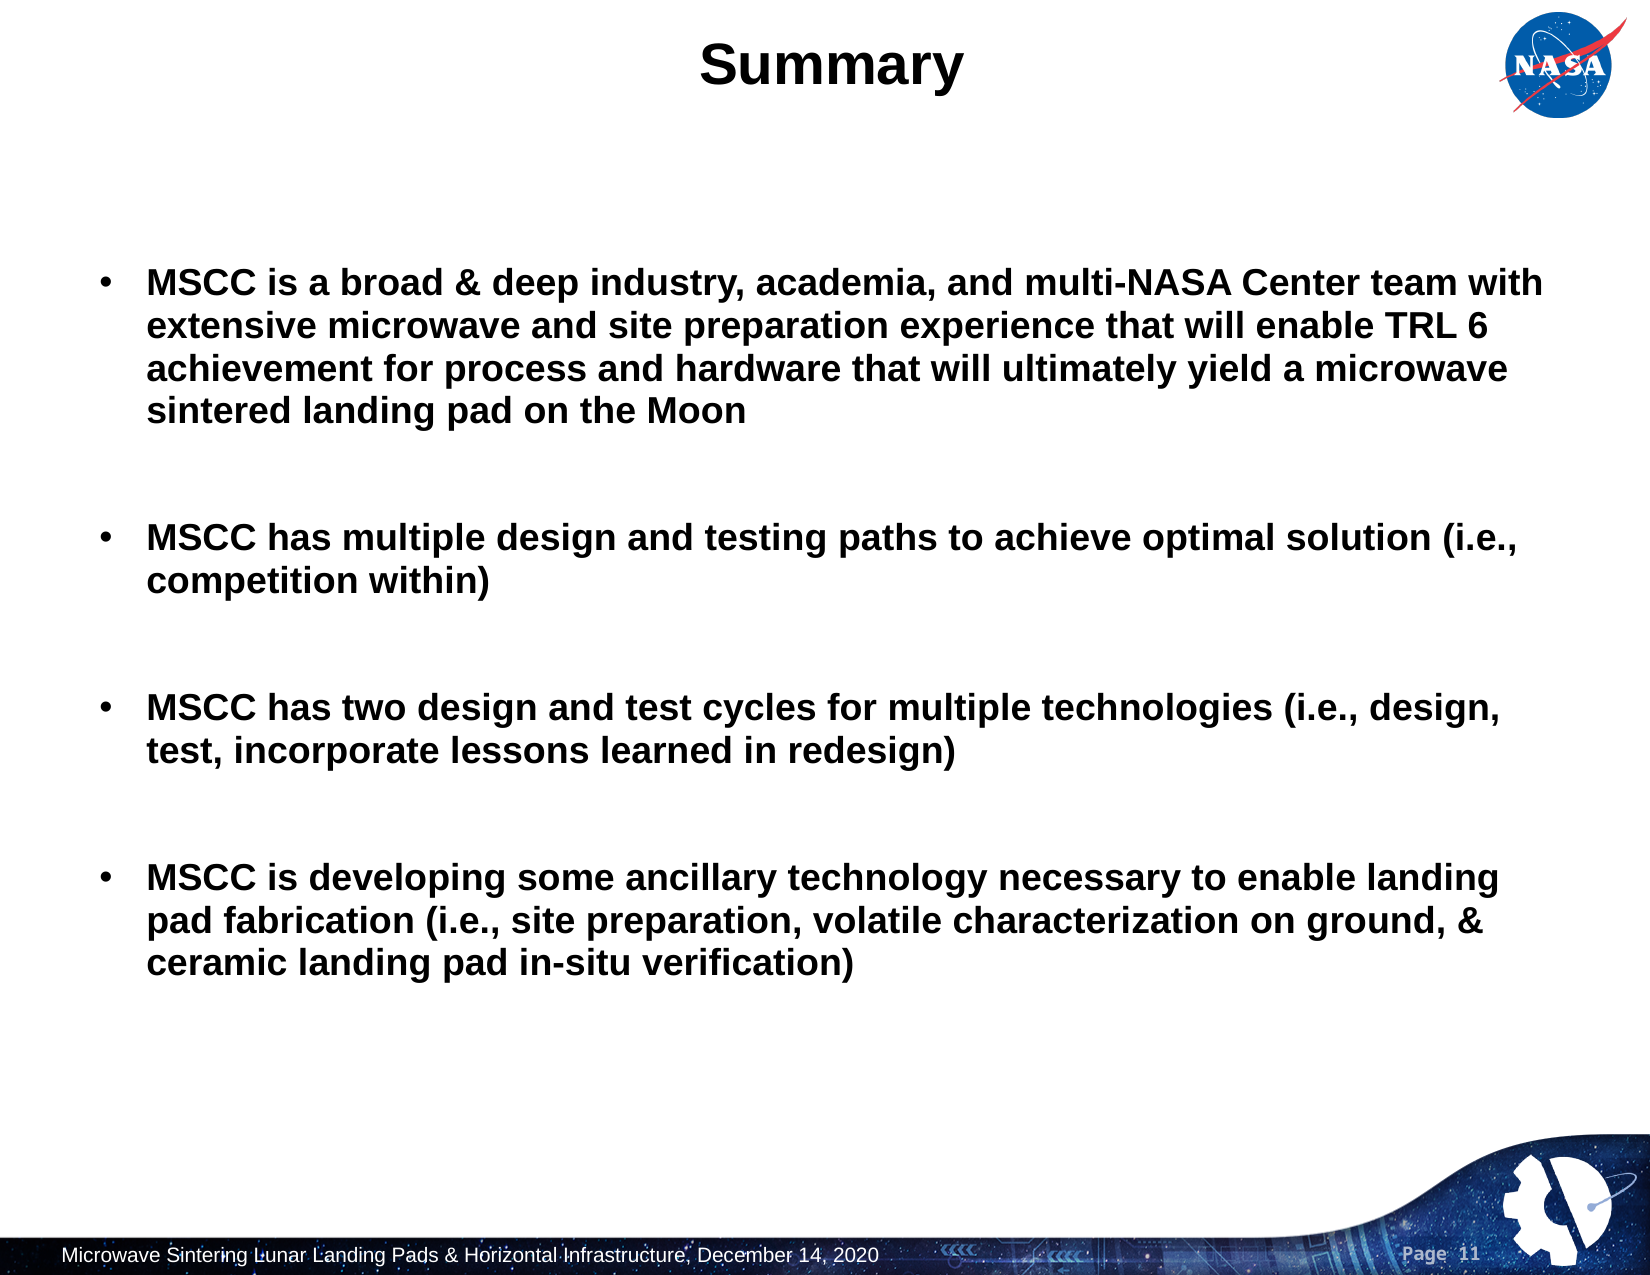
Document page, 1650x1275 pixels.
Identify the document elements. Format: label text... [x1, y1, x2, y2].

list MSCC is a broad & deep industry, academia, and multi-NASA Center team with extensive microwave and site preparation experience that will enable TRL 6 achievement for process and hardware that will ultimately yield a microwave sintered landing pad on the Moon MSCC has multiple design and testing paths to achieve optimal solution (i.e., competition within) MSCC has two design and test cycles for multiple technologies (i.e., design, test, incorporate lessons learned in redesign) MSCC is developing some ancillary technology necessary to enable landing pad fabrication (i.e., site preparation, volatile characterization on ground, & ceramic landing pad in-situ verification) [82, 253, 1582, 1159]
picture [1499, 12, 1627, 118]
picture [0, 1134, 1650, 1275]
title Summary [82, 23, 1582, 99]
